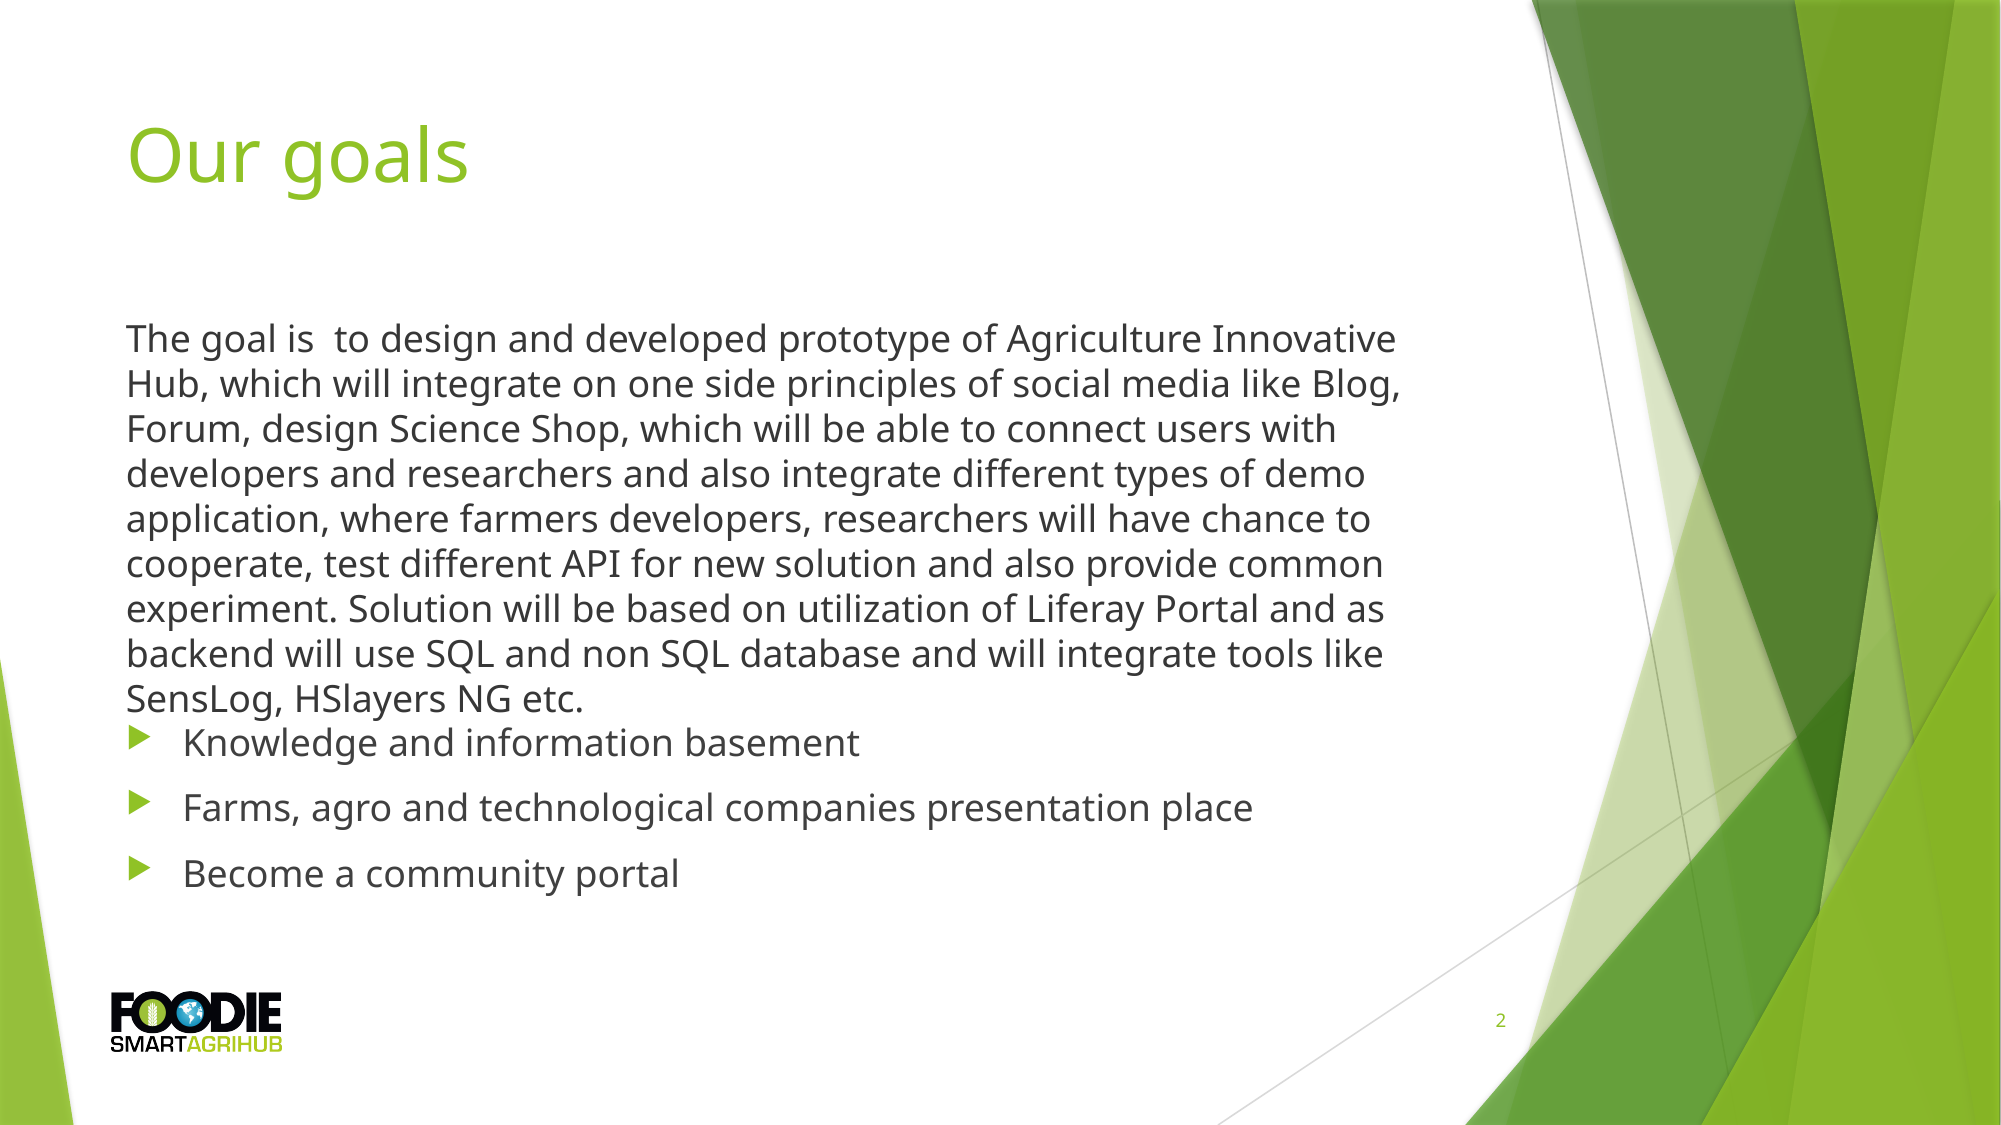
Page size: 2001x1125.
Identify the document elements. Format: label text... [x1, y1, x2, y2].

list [110, 990, 283, 1052]
text_box Knowledge and information basement Farms, agro and technological companies presentation place Become a community portal [111, 711, 1522, 991]
title Our goals [111, 99, 1522, 317]
text_box The goal is to design and developed prototype of Agriculture Innovative Hub, which will integrate on one side principles of social media like Blog, Forum, design Science Shop, which will be able to connect users with developers and researchers and also integrate different types of demo application, where farmers developers, researchers will have chance to cooperate, test different API for new solution and also provide common experiment. Solution will be based on utilization of Liferay Portal and as backend will use SQL and non SQL database and will integrate tools like SensLog, HSlayers NG etc. [111, 307, 1479, 711]
slide_number 2 [1409, 991, 1522, 1051]
